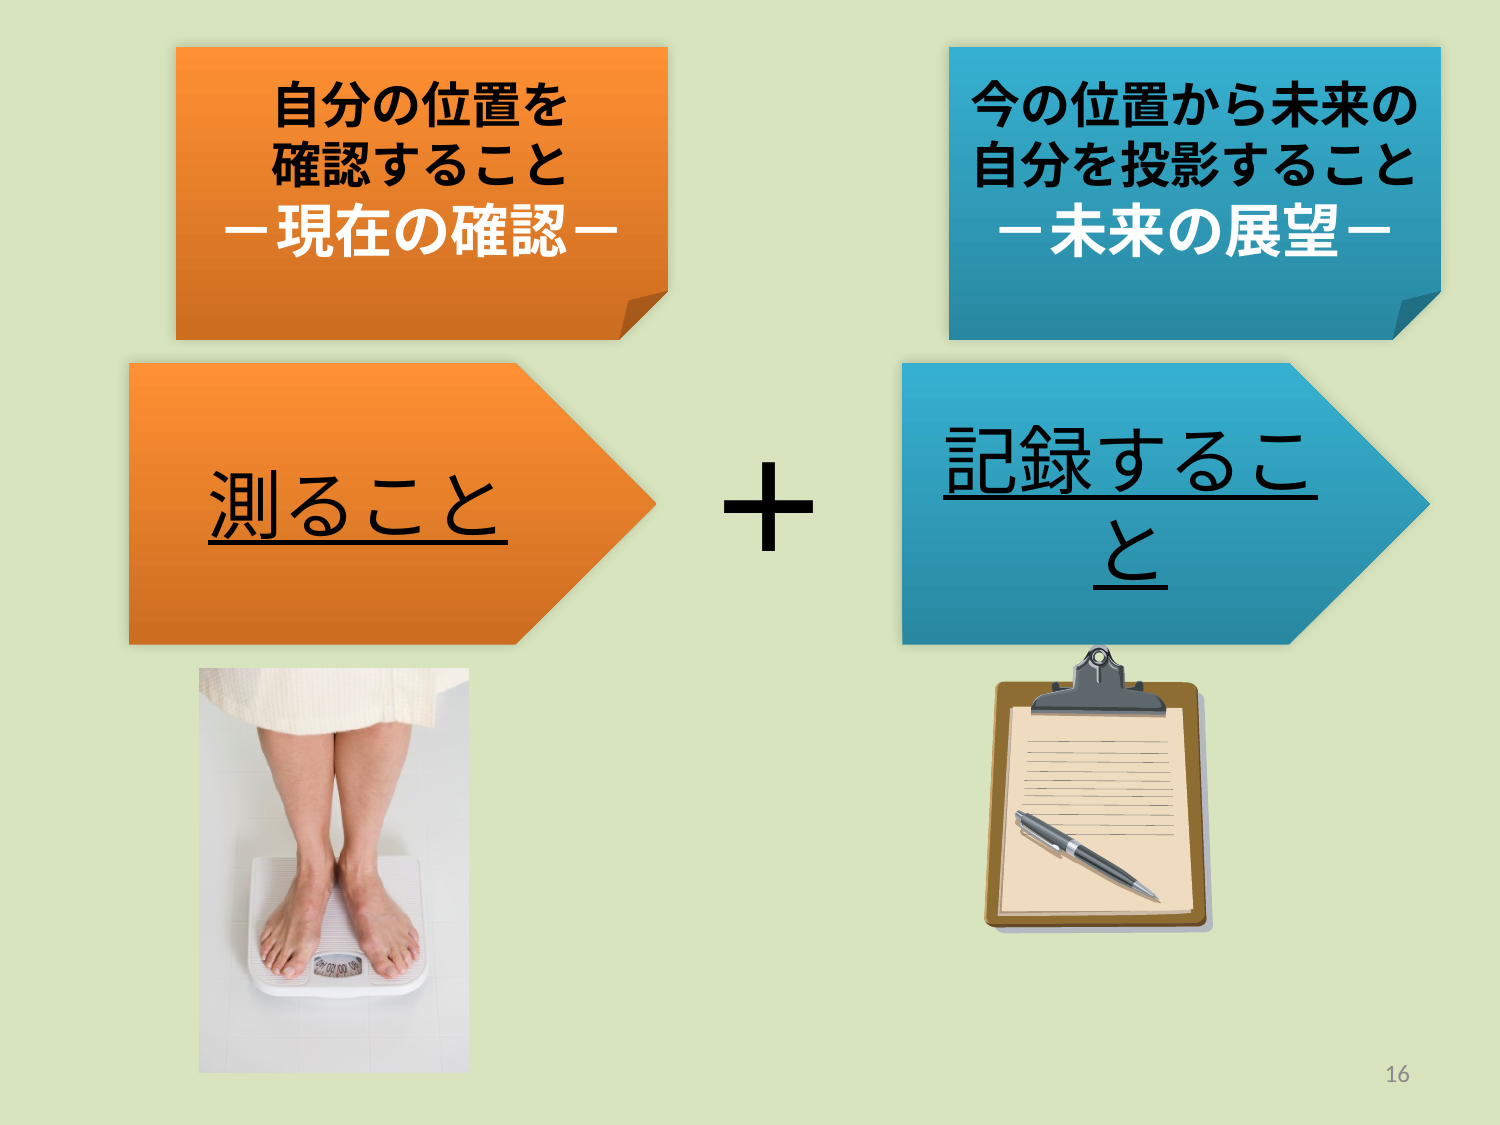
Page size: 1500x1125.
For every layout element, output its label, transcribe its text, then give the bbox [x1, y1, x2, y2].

text_box 自分の位置を 確認すること －現在の確認－ [175, 46, 668, 340]
picture [984, 644, 1214, 934]
text_box 今の位置から未来の自分を投影すること －未来の展望－ [949, 46, 1442, 340]
text_box 測ること [128, 363, 657, 645]
picture [198, 668, 469, 1073]
slide_number 16 [1074, 1042, 1425, 1103]
text_box 記録すること [902, 363, 1430, 645]
text_box ＋ [691, 421, 894, 587]
